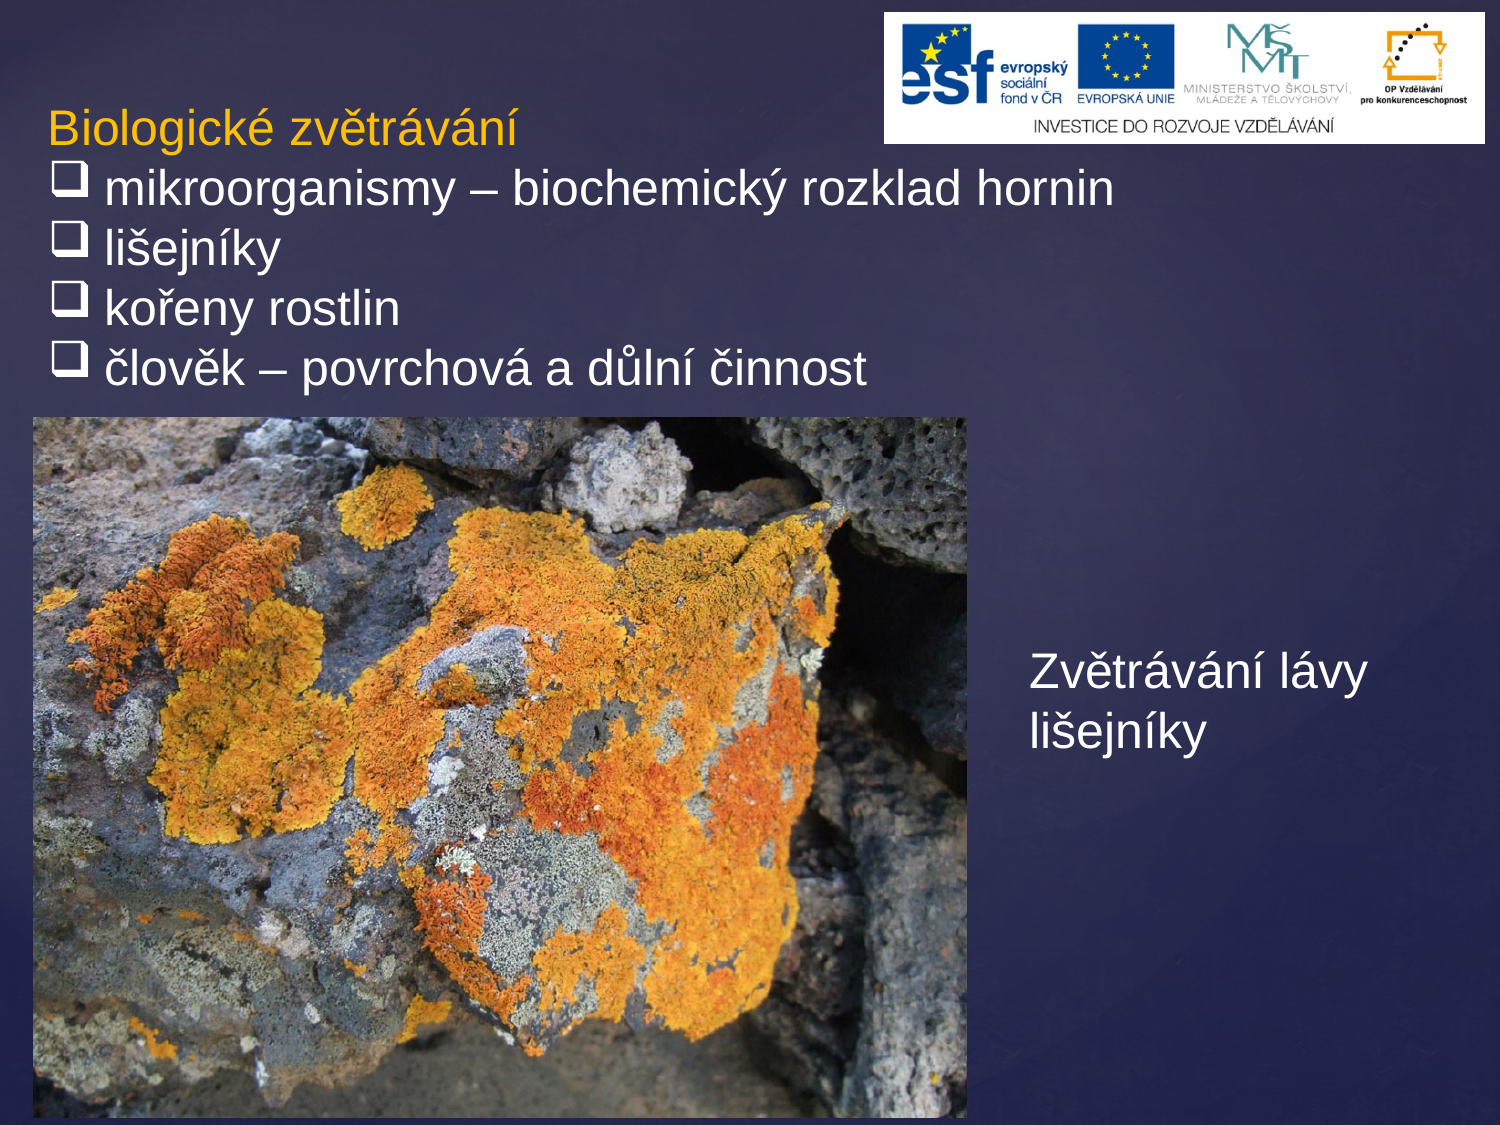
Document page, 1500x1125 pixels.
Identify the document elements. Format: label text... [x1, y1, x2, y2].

picture [883, 11, 1486, 144]
text_box Zvětrávání lávy lišejníky [1014, 631, 1490, 767]
picture [32, 417, 968, 1119]
text_box Biologické zvětrávání mikroorganismy – biochemický rozklad hornin lišejníky kořeny rostlin člověk – povrchová a důlní činnost [33, 88, 1446, 403]
